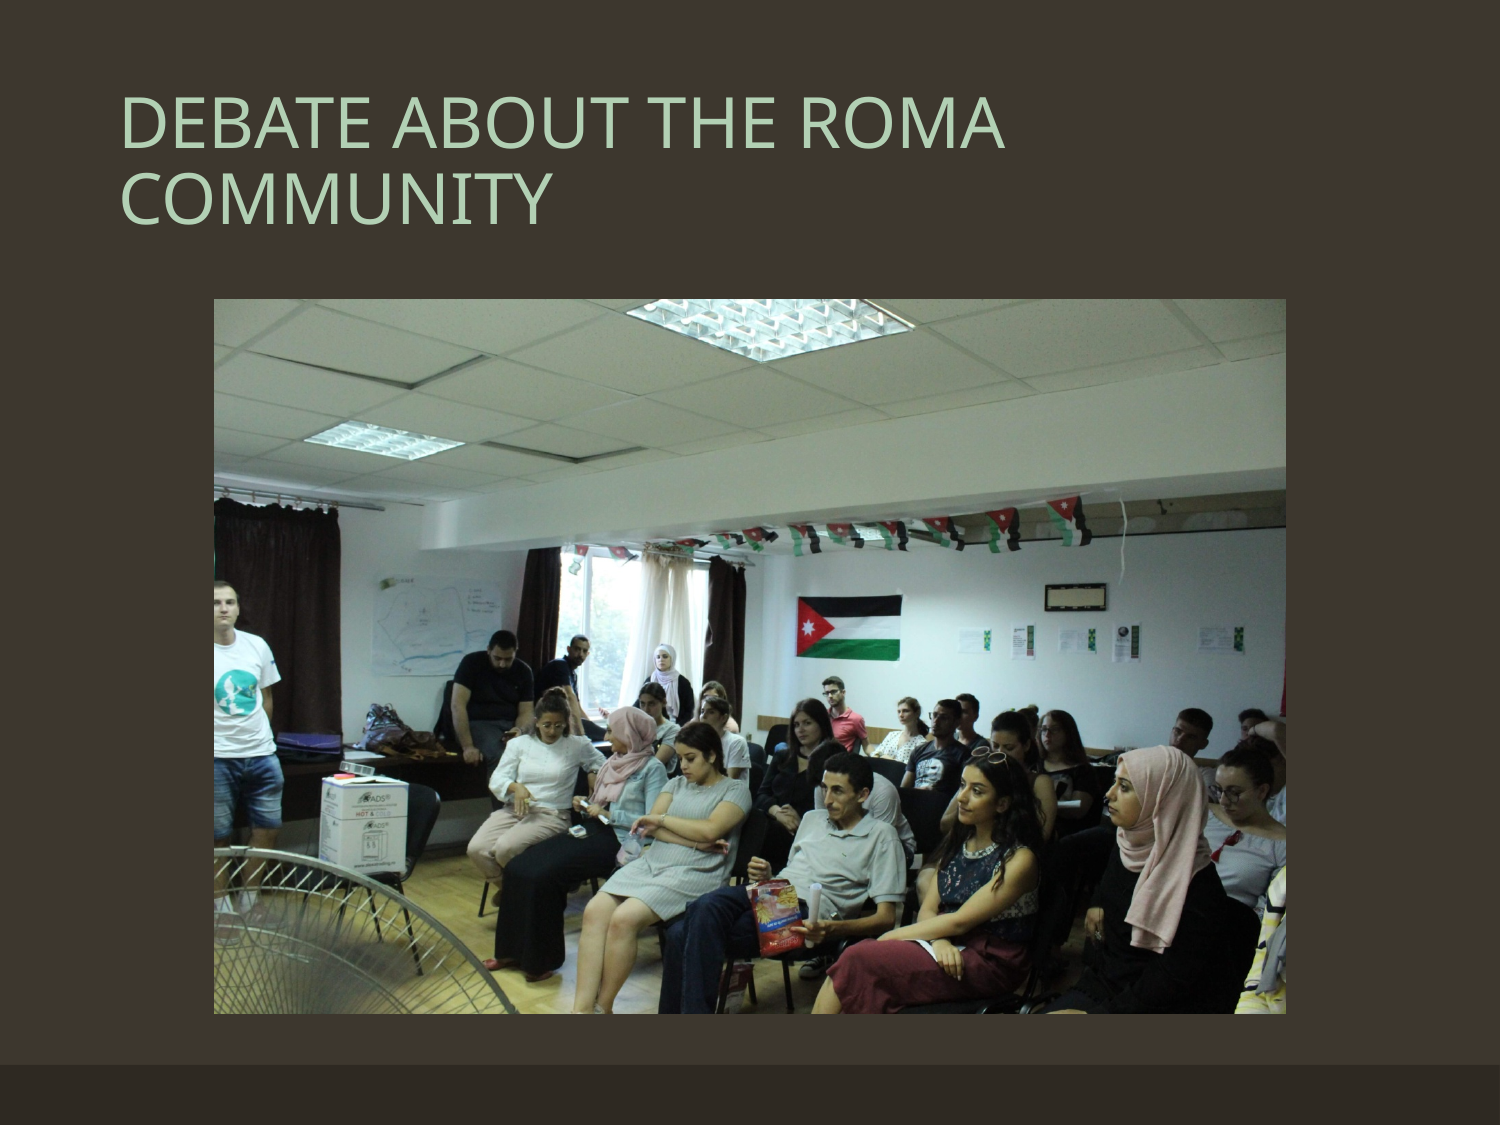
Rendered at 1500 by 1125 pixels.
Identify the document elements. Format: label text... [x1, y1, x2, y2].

title DEBATE ABOUT THE ROMA COMMUNITY [103, 59, 1397, 248]
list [214, 299, 1286, 1014]
